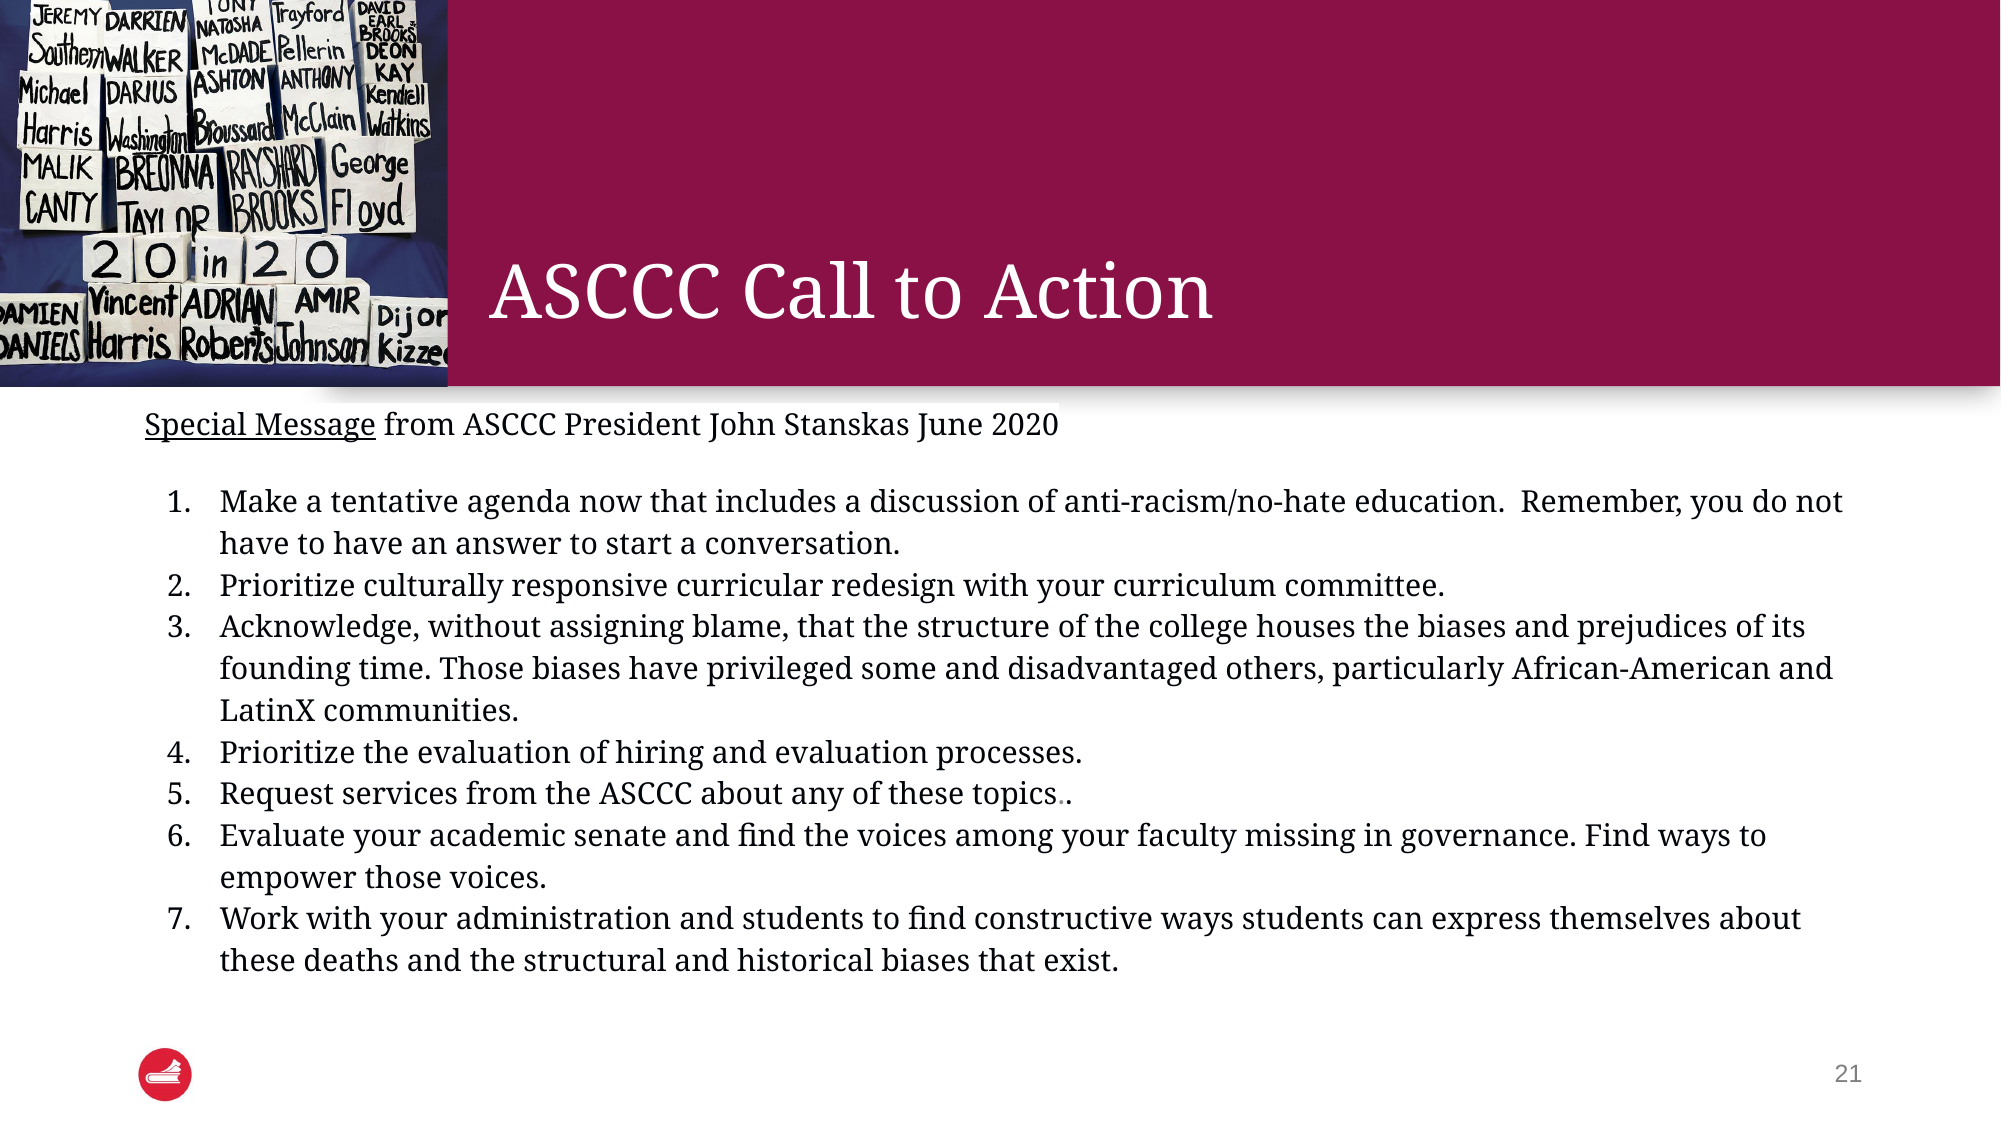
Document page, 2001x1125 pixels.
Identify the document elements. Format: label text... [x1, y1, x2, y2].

picture [0, 0, 448, 387]
slide_number ‹#› [1712, 1042, 1863, 1103]
title ASCCC Call to Action [474, 66, 1863, 343]
text_box Special Message from ASCCC President John Stanskas June 2020 Make a tentative agenda now that includes a discussion of anti-racism/no-hate education. Remember, you do not have to have an answer to start a conversation. Prioritize culturally responsive curricular redesign with your curriculum committee. Acknowledge, without assigning blame, that the structure of the college houses the biases and prejudices of its founding time. Those biases have privileged some and disadvantaged others, particularly African-American and LatinX communities. Prioritize the evaluation of hiring and evaluation processes. Request services from the ASCCC about any of these topics.. Evaluate your academic senate and find the voices among your faculty missing in governance. Find ways to empower those voices. Work with your administration and students to find constructive ways students can express themselves about these deaths and the structural and historical biases that exist. [129, 389, 1863, 1016]
picture [136, 1046, 193, 1103]
